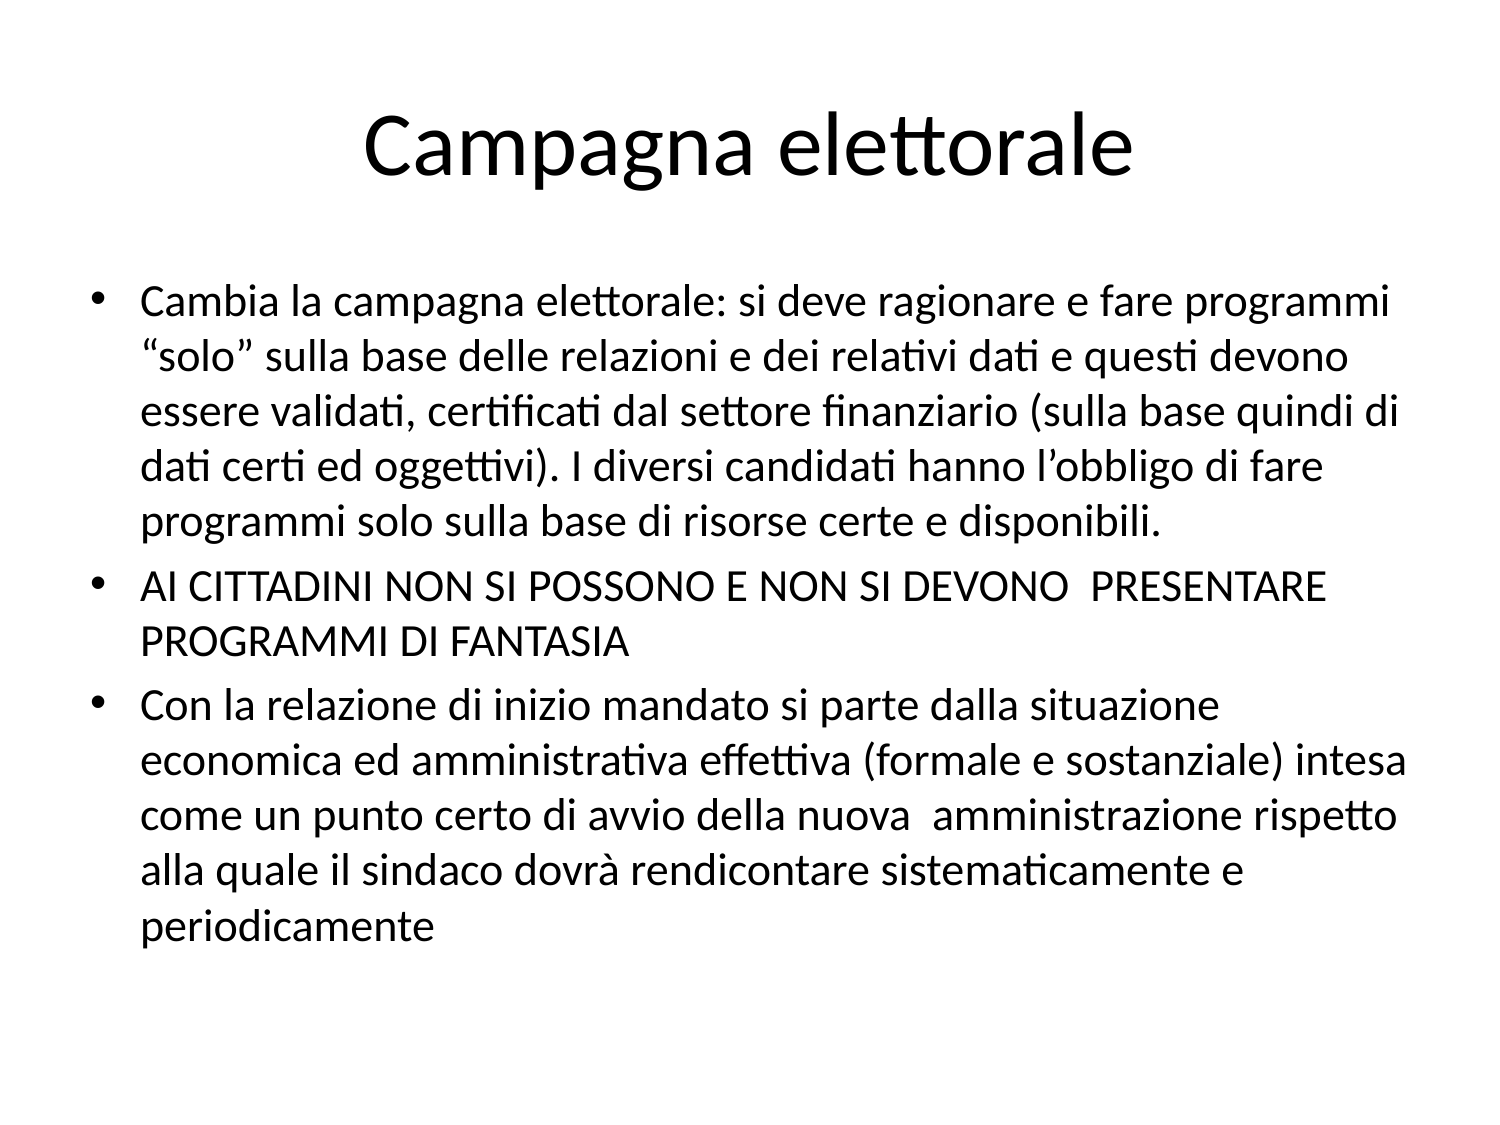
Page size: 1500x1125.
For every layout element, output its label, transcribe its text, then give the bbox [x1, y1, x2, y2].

title Campagna elettorale [75, 45, 1425, 233]
list Cambia la campagna elettorale: si deve ragionare e fare programmi “solo” sulla base delle relazioni e dei relativi dati e questi devono essere validati, certificati dal settore finanziario (sulla base quindi di dati certi ed oggettivi). I diversi candidati hanno l’obbligo di fare programmi solo sulla base di risorse certe e disponibili. AI CITTADINI NON SI POSSONO E NON SI DEVONO PRESENTARE PROGRAMMI DI FANTASIA Con la relazione di inizio mandato si parte dalla situazione economica ed amministrativa effettiva (formale e sostanziale) intesa come un punto certo di avvio della nuova amministrazione rispetto alla quale il sindaco dovrà rendicontare sistematicamente e periodicamente [75, 262, 1425, 1005]
